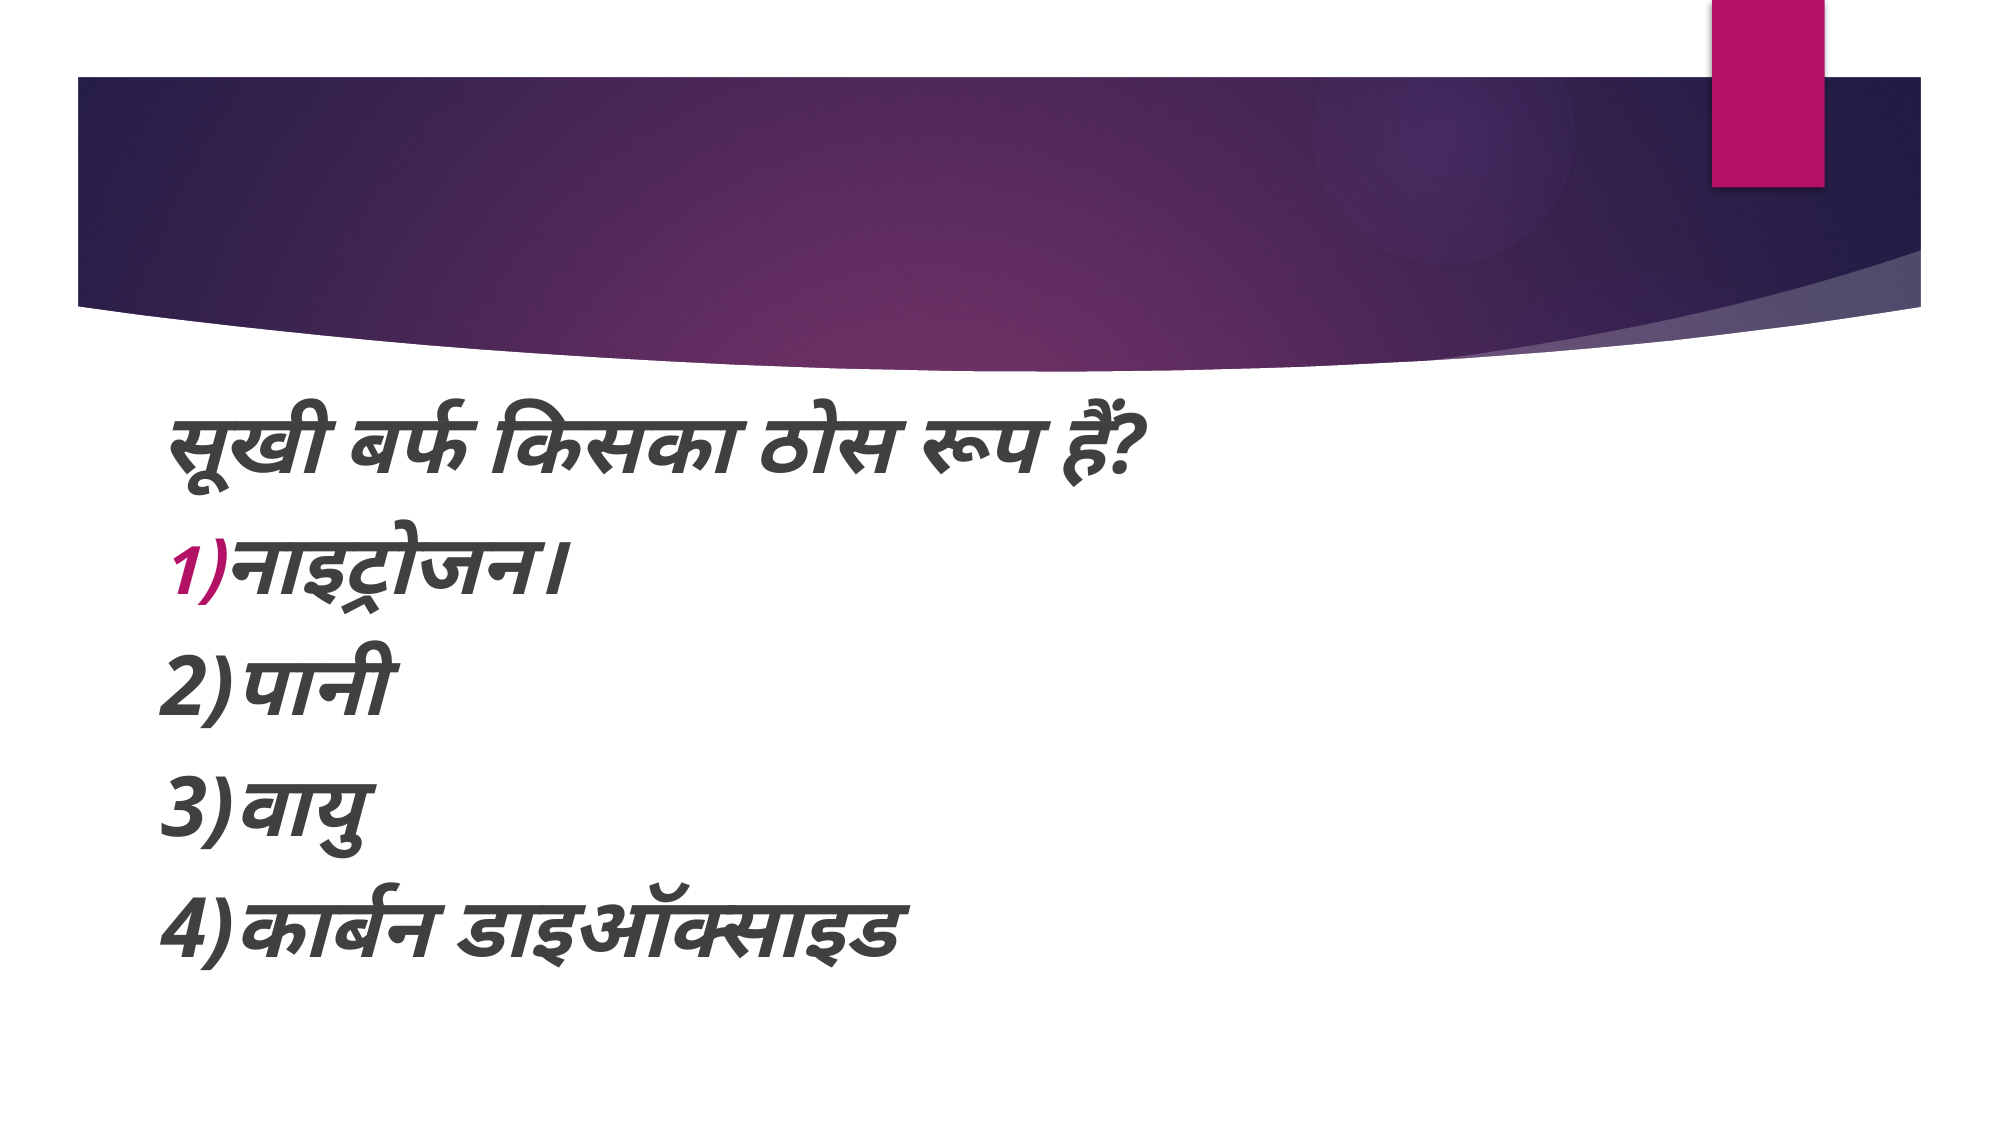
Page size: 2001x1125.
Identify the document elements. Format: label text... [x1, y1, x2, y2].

list सूखी बर्फ किसका ठोस रूप हैं? नाइट्रोजन। 2)पानी 3)वायु 4)कार्बन डाइऑक्साइड [146, 383, 1707, 1125]
text_box [849, 418, 1150, 719]
